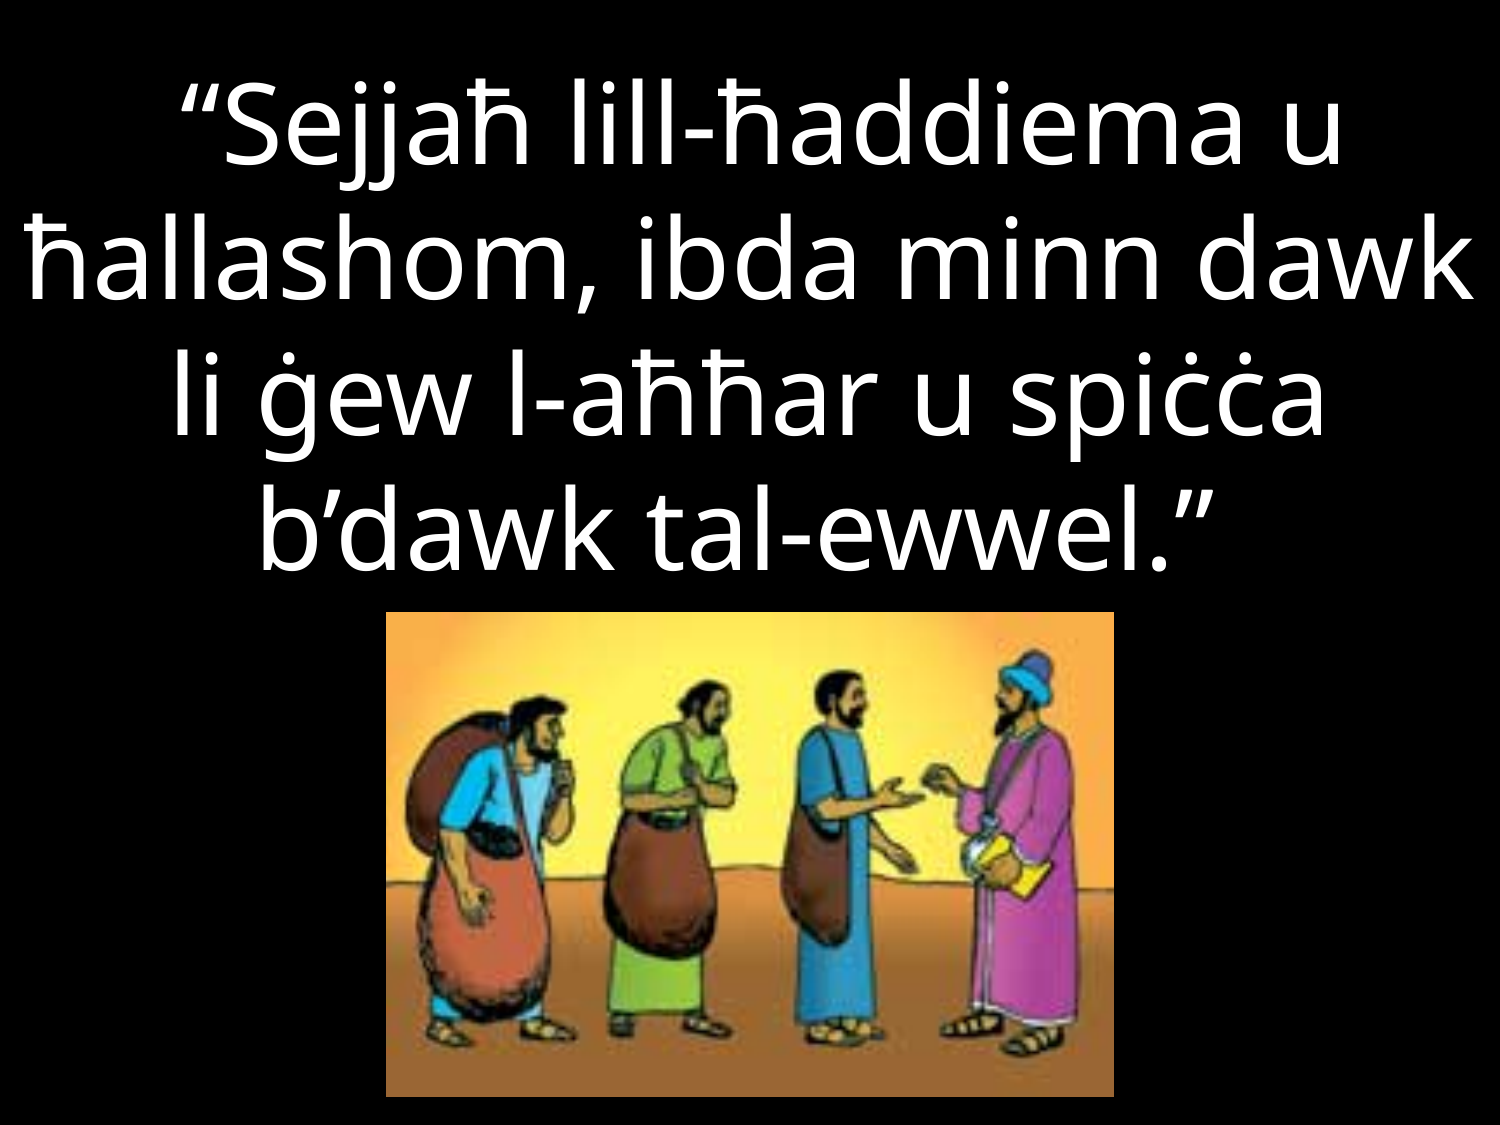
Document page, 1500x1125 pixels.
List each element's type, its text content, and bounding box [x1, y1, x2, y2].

title “Sejjaħ lill-ħaddiema u ħallashom, ibda minn dawk li ġew l-aħħar u spiċċa b’dawk tal-ewwel.” [0, 45, 1500, 1013]
picture [386, 612, 1114, 1098]
